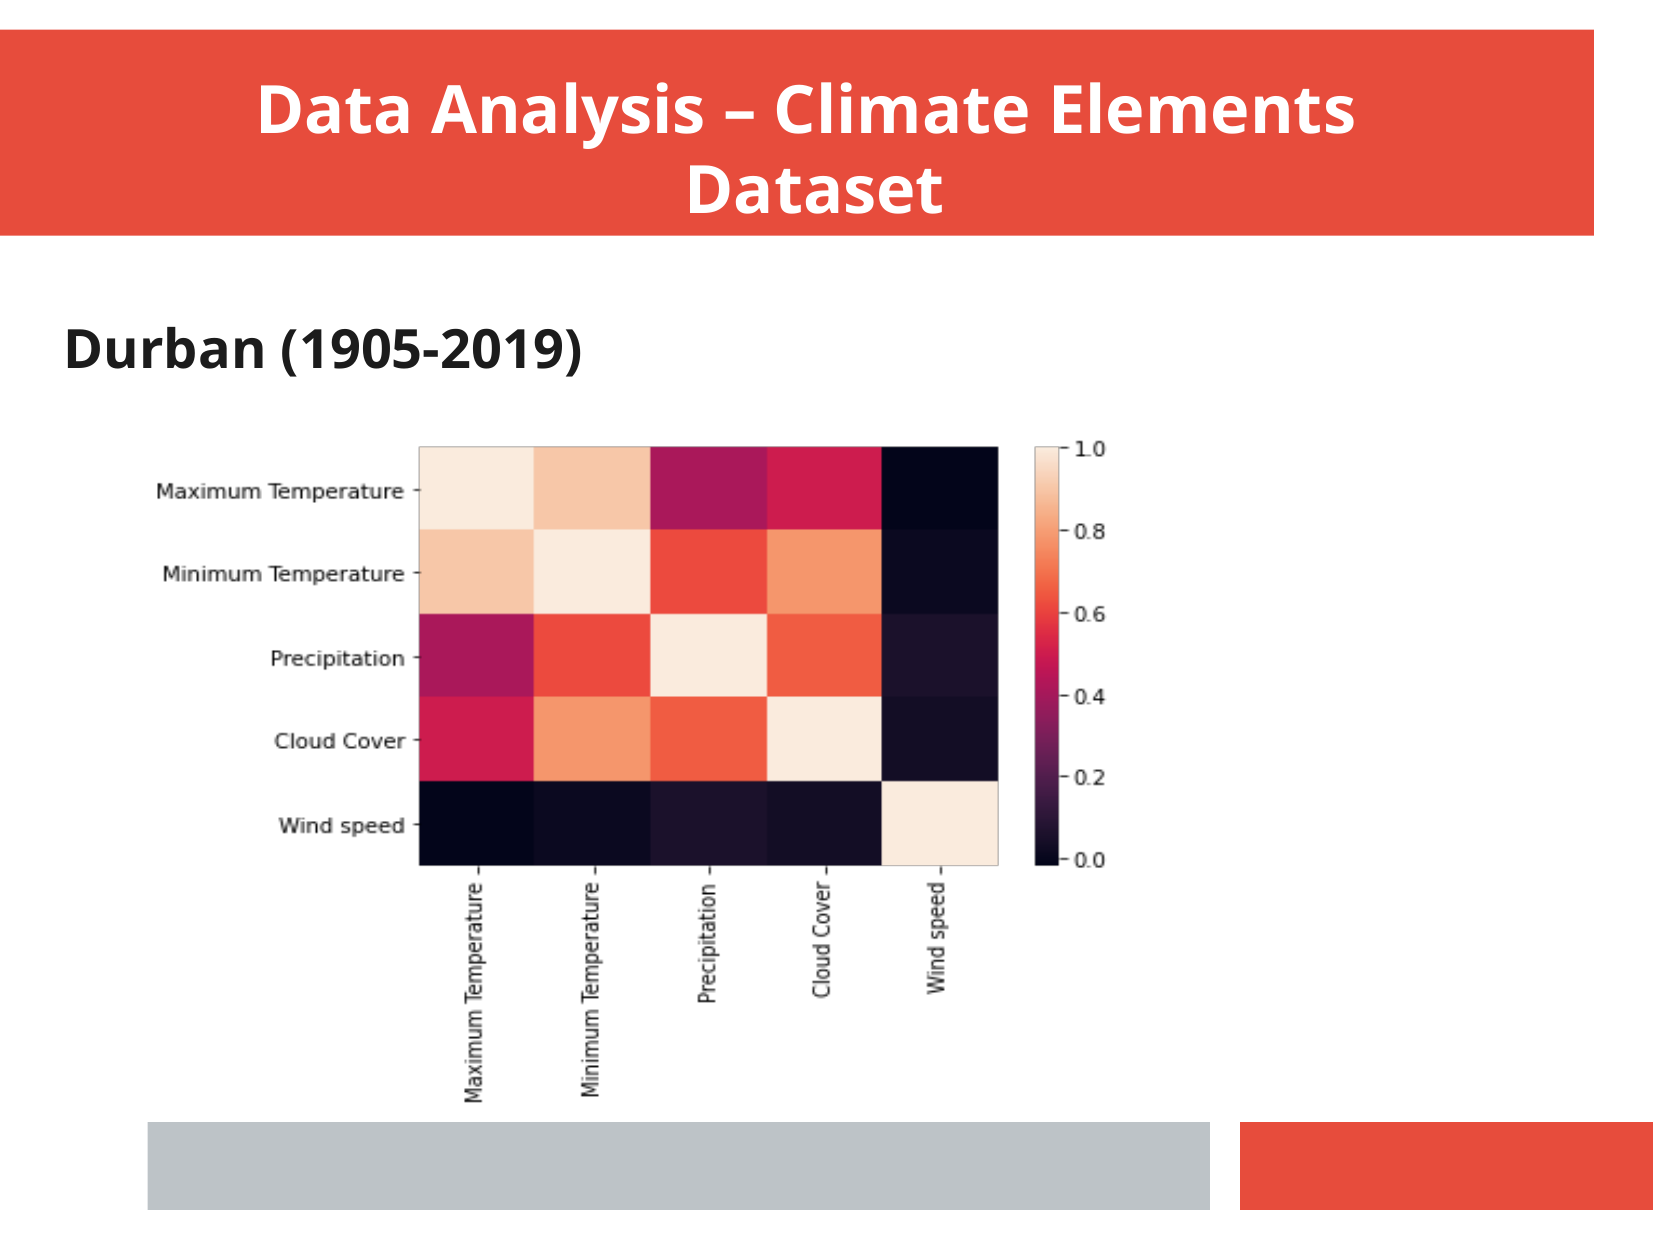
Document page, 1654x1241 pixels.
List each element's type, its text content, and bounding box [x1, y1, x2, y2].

text_box Durban (1905-2019) [48, 307, 1622, 1184]
picture [141, 428, 1122, 1115]
text_box Data Analysis – Climate Elements Dataset [141, 59, 1488, 212]
